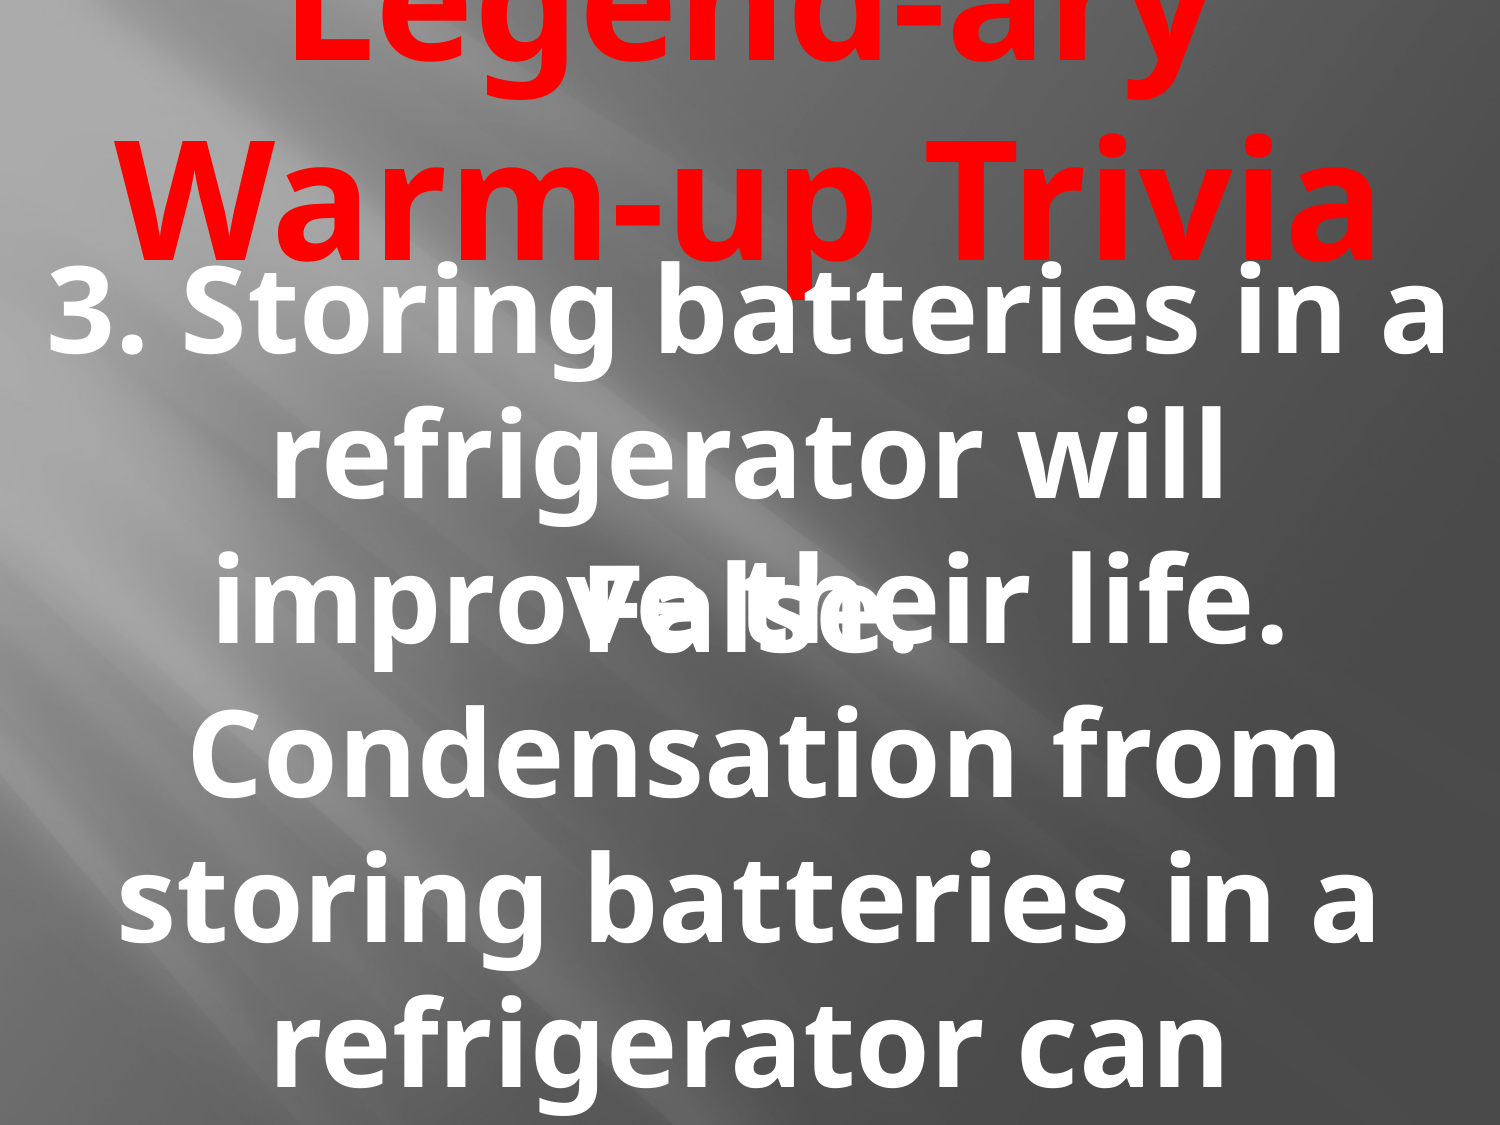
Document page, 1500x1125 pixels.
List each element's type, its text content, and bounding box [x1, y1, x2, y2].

text_box 3. Storing batteries in a refrigerator will improve their life. [0, 224, 1500, 524]
text_box False. Condensation from storing batteries in a refrigerator can actually reduce battery life. [0, 524, 1500, 1125]
title Legend-ary Warm-up Trivia [0, 0, 1500, 188]
